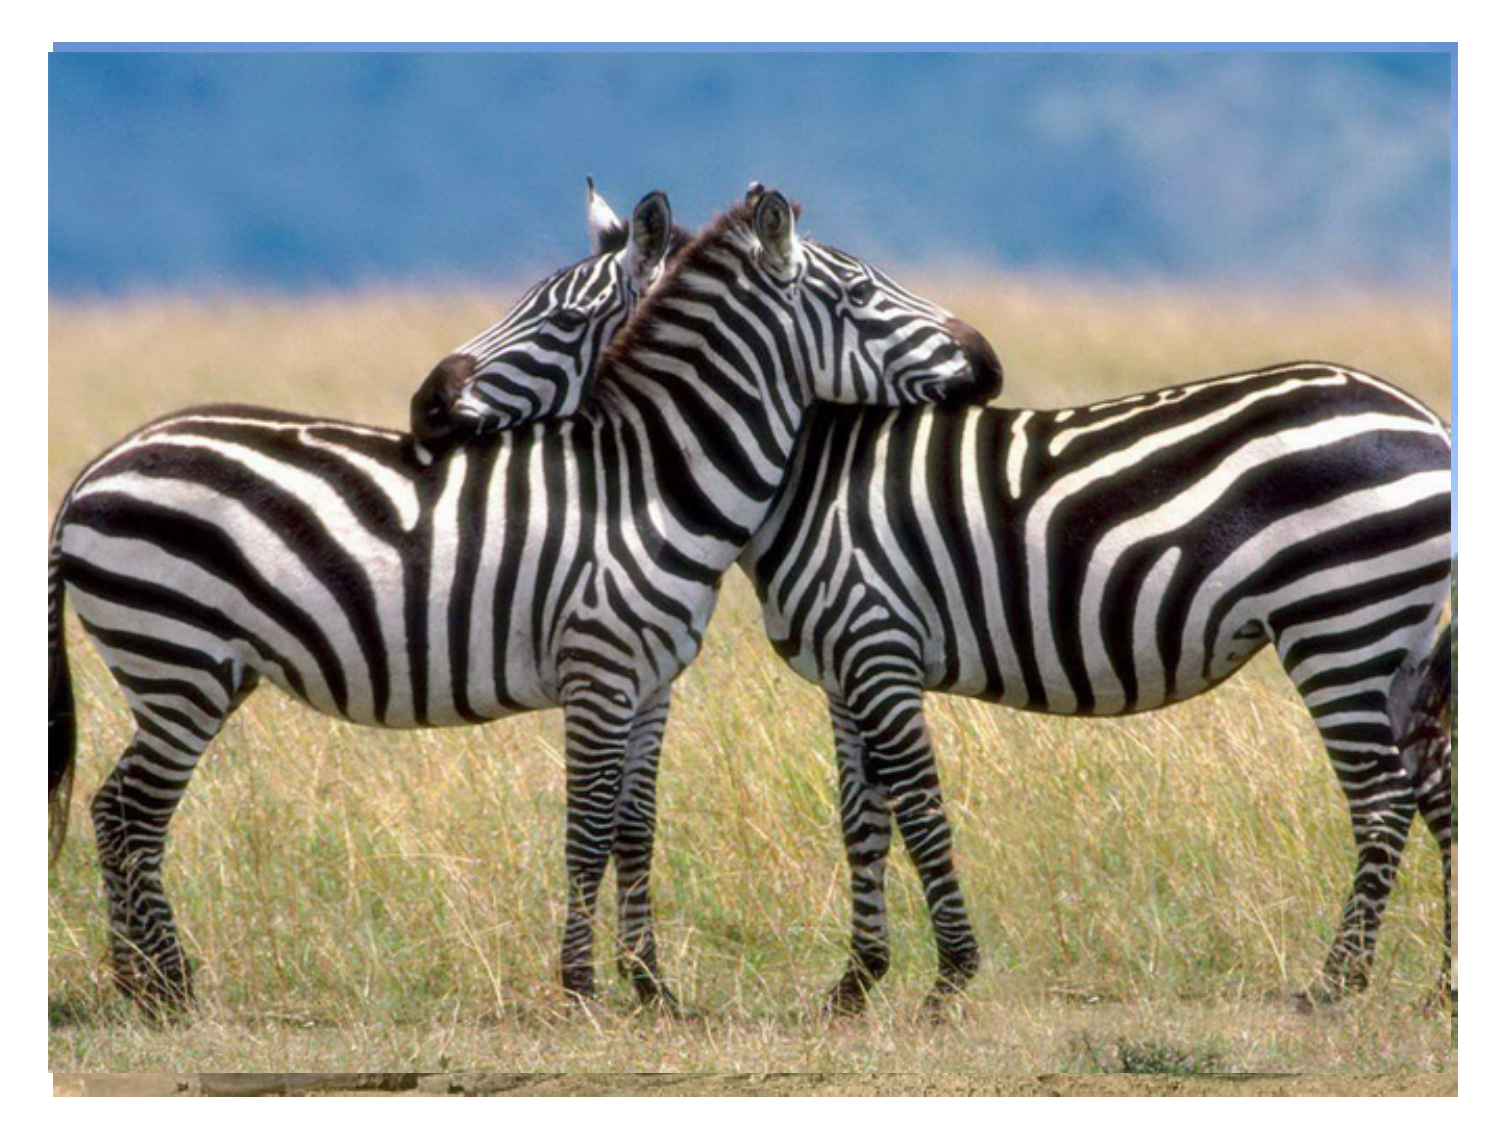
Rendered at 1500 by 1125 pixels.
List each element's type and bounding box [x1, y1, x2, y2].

list [52, 42, 1458, 1098]
picture [48, 51, 1452, 1074]
